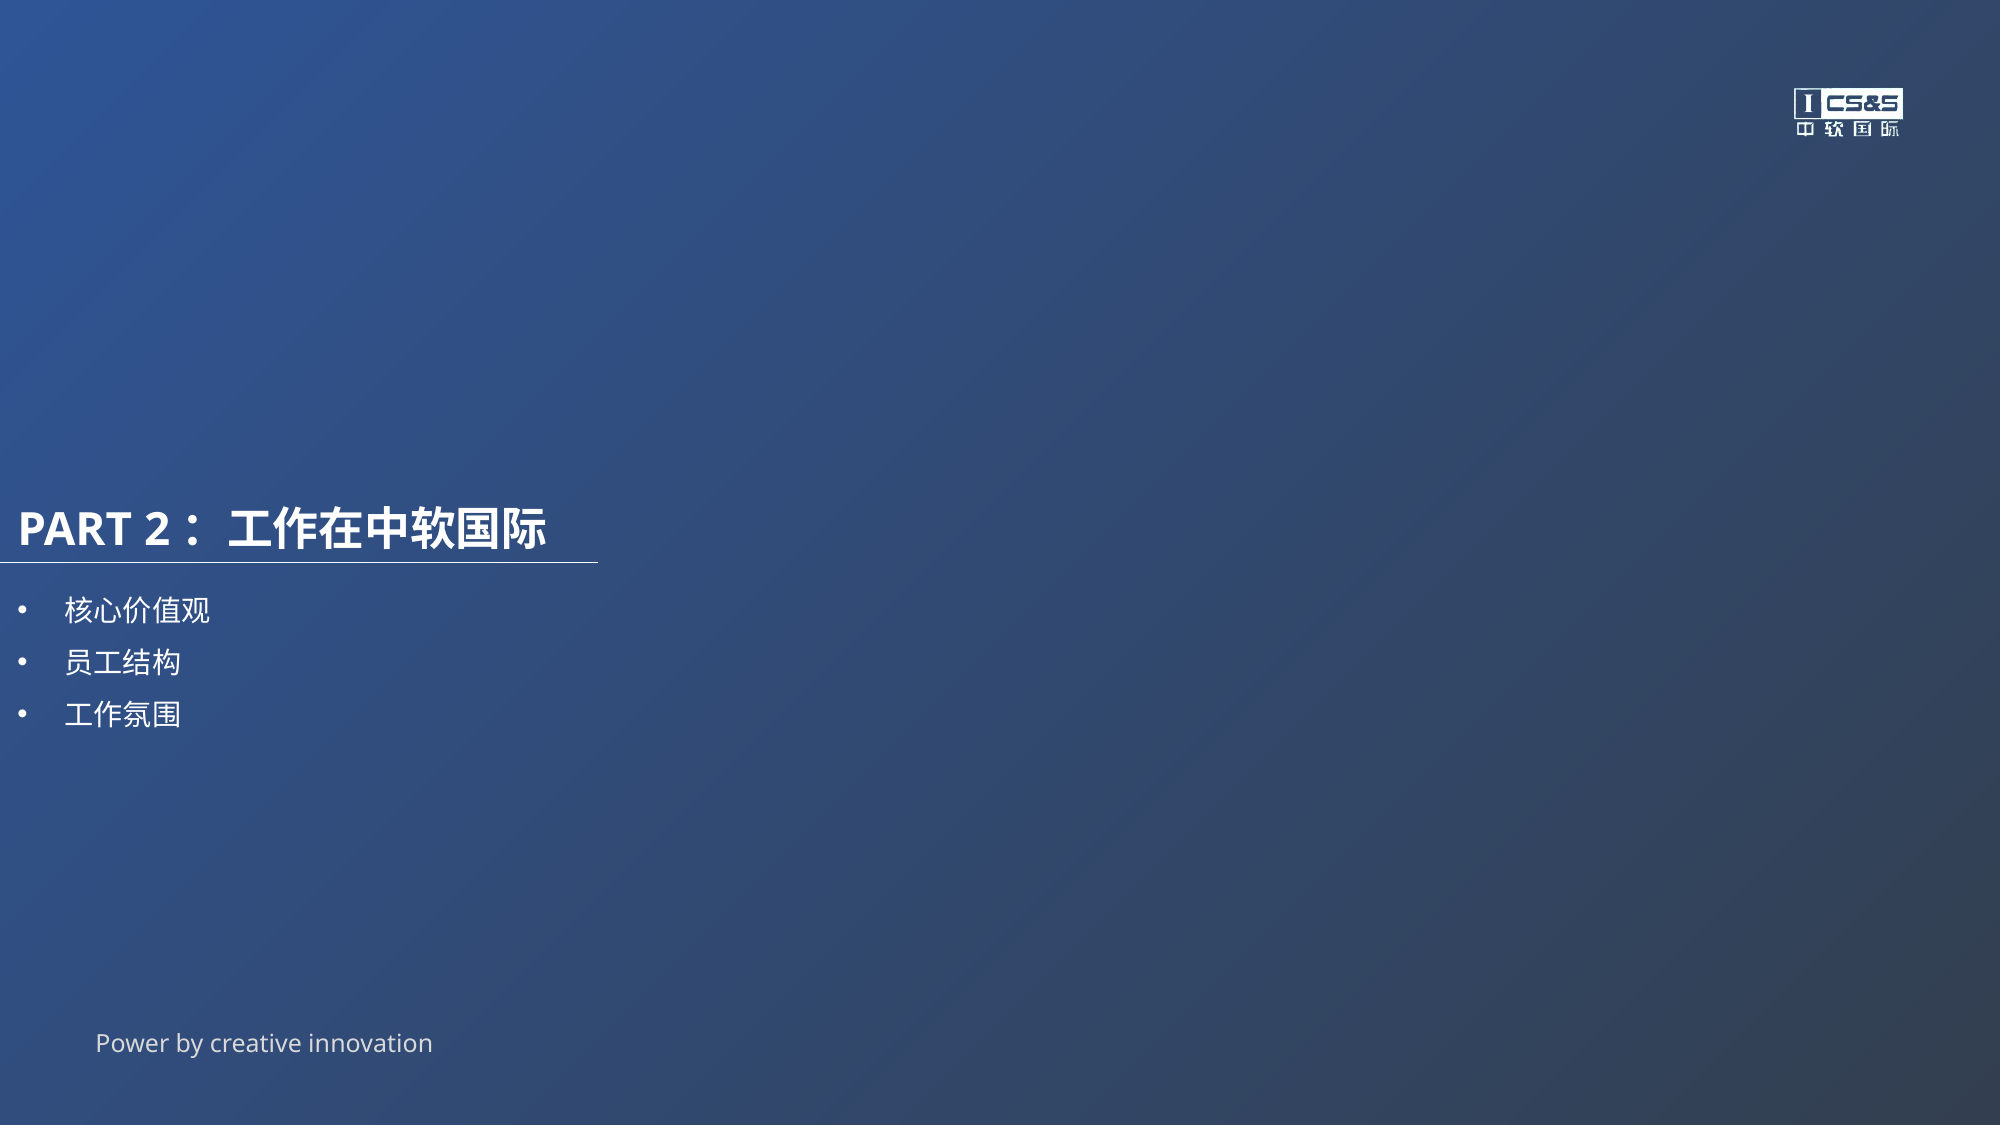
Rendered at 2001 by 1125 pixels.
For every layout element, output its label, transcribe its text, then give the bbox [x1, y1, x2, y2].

text_box 核心价值观 员工结构 工作氛围 [2, 567, 226, 791]
picture [1791, 86, 1904, 137]
text_box PART 2：工作在中软国际 [2, 491, 563, 562]
text_box Power by creative innovation [80, 1012, 599, 1065]
